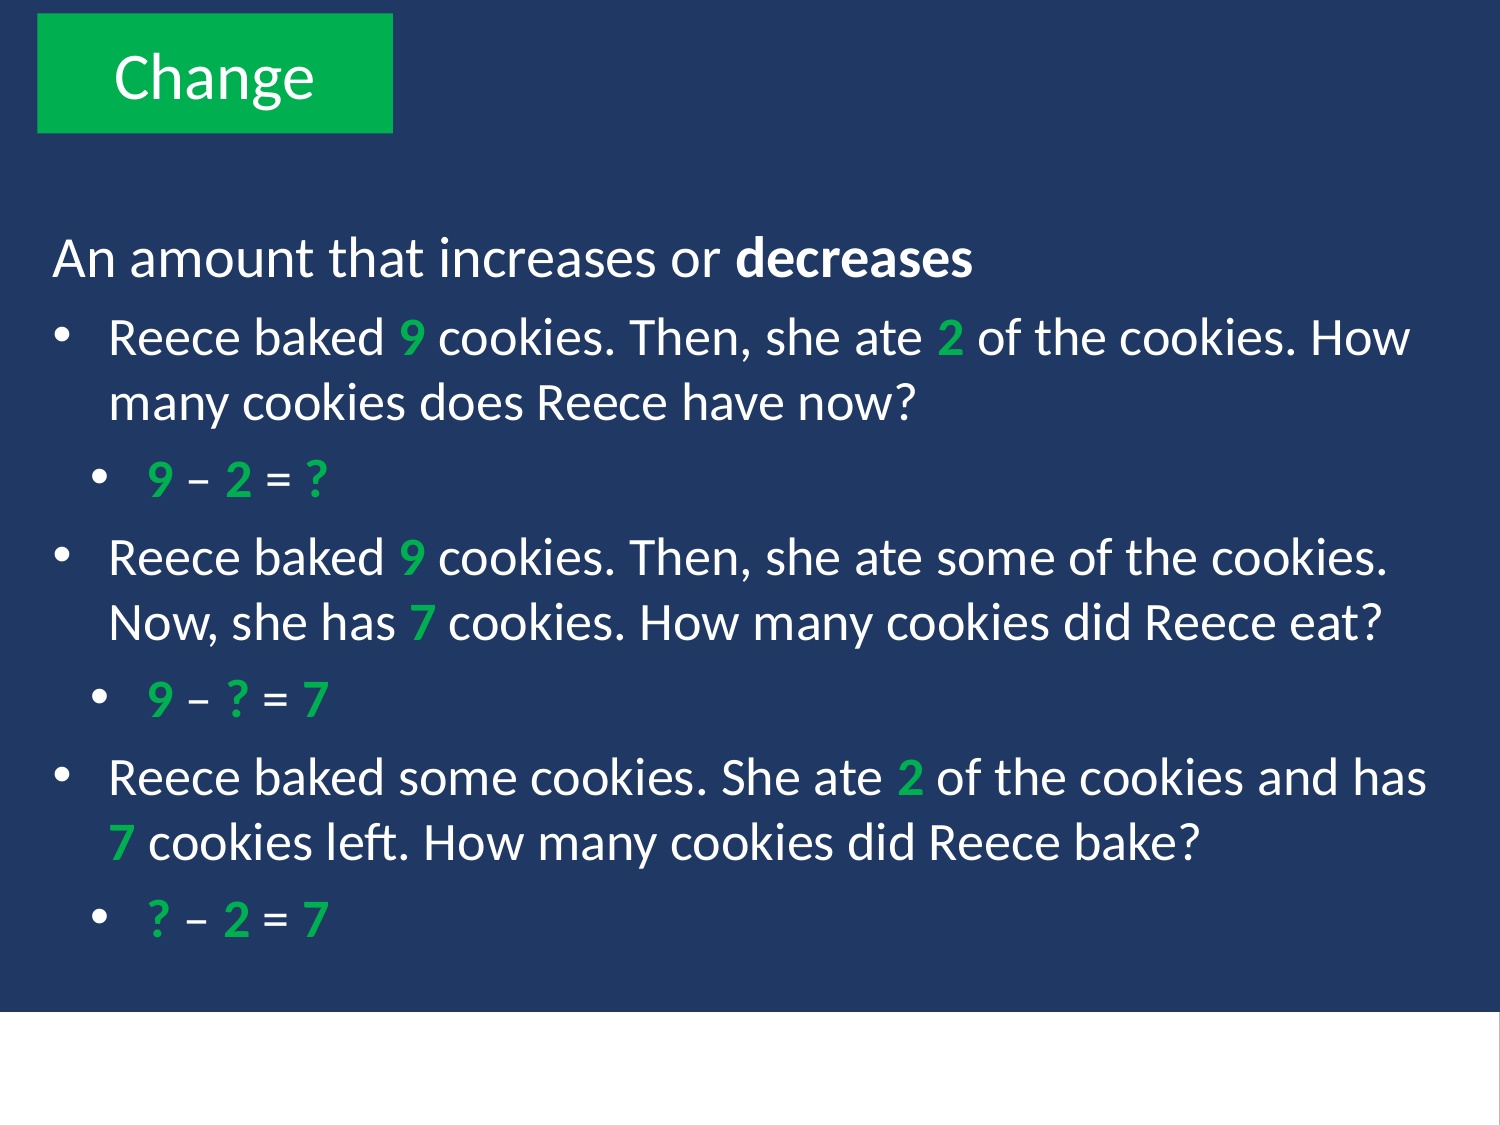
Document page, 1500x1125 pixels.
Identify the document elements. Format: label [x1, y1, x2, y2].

list [37, 204, 1463, 999]
text_box [36, 12, 394, 134]
